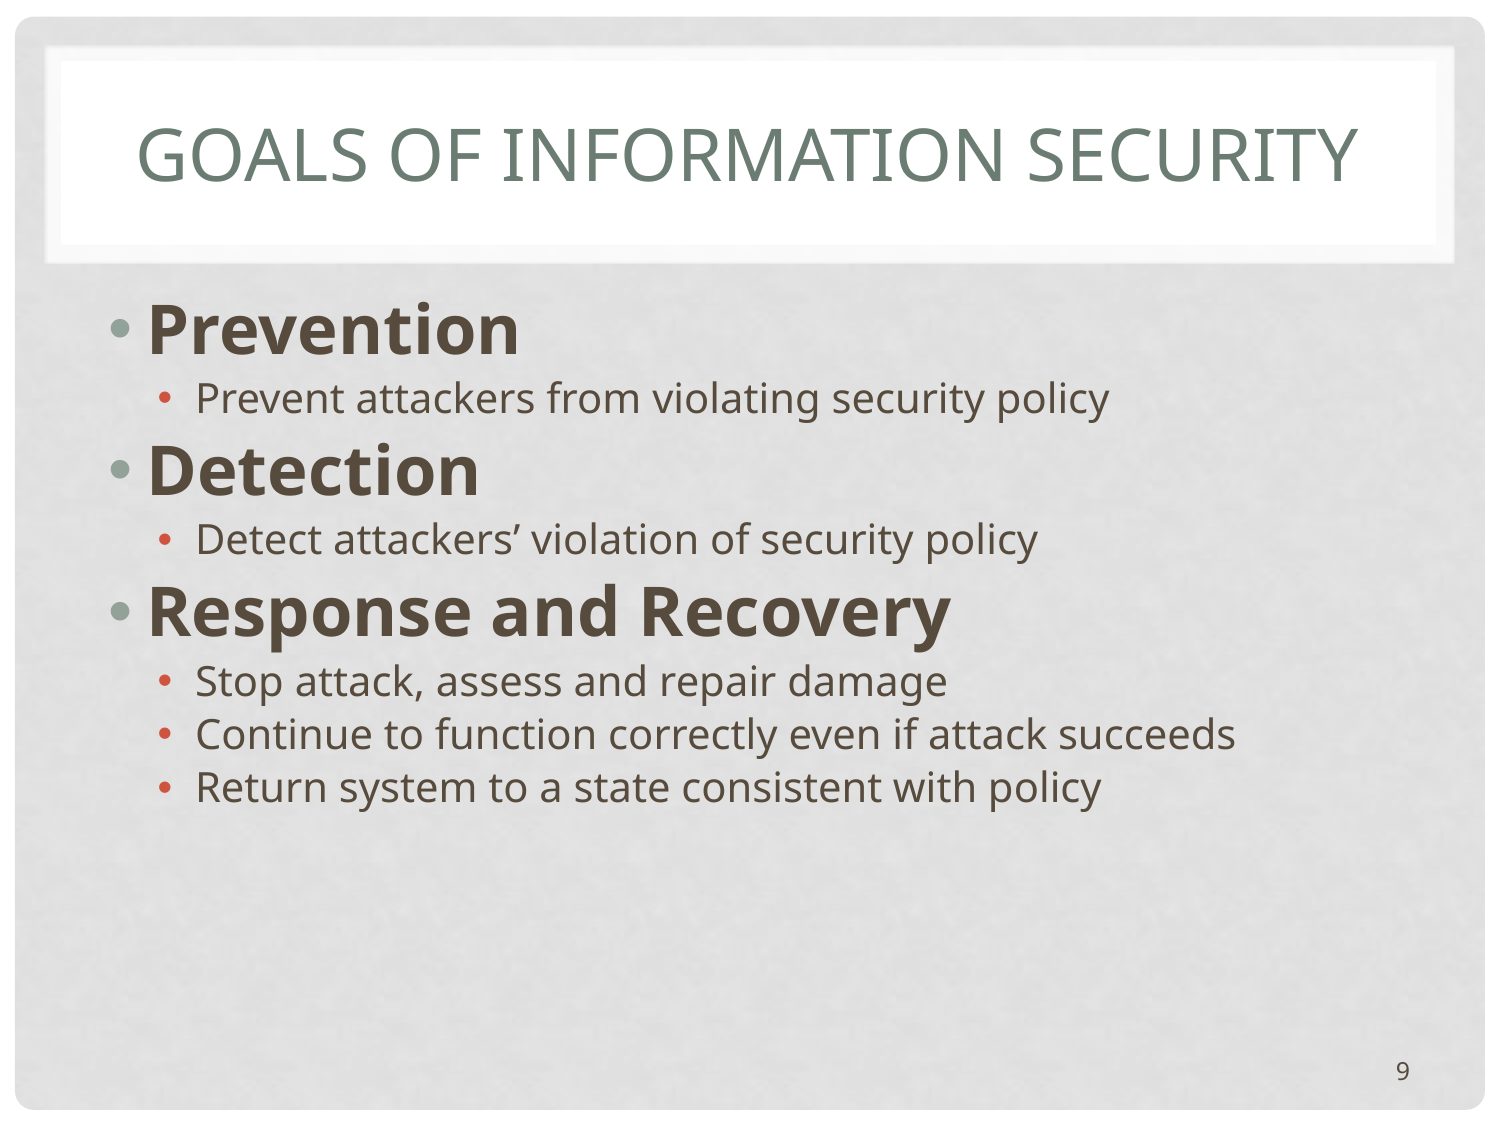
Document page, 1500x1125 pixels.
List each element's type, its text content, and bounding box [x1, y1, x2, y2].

title Goals of Information Security [69, 66, 1425, 238]
slide_number 9 [1074, 1042, 1425, 1103]
list Prevention Prevent attackers from violating security policy Detection Detect attackers’ violation of security policy Response and Recovery Stop attack, assess and repair damage Continue to function correctly even if attack succeeds Return system to a state consistent with policy [75, 287, 1425, 1005]
